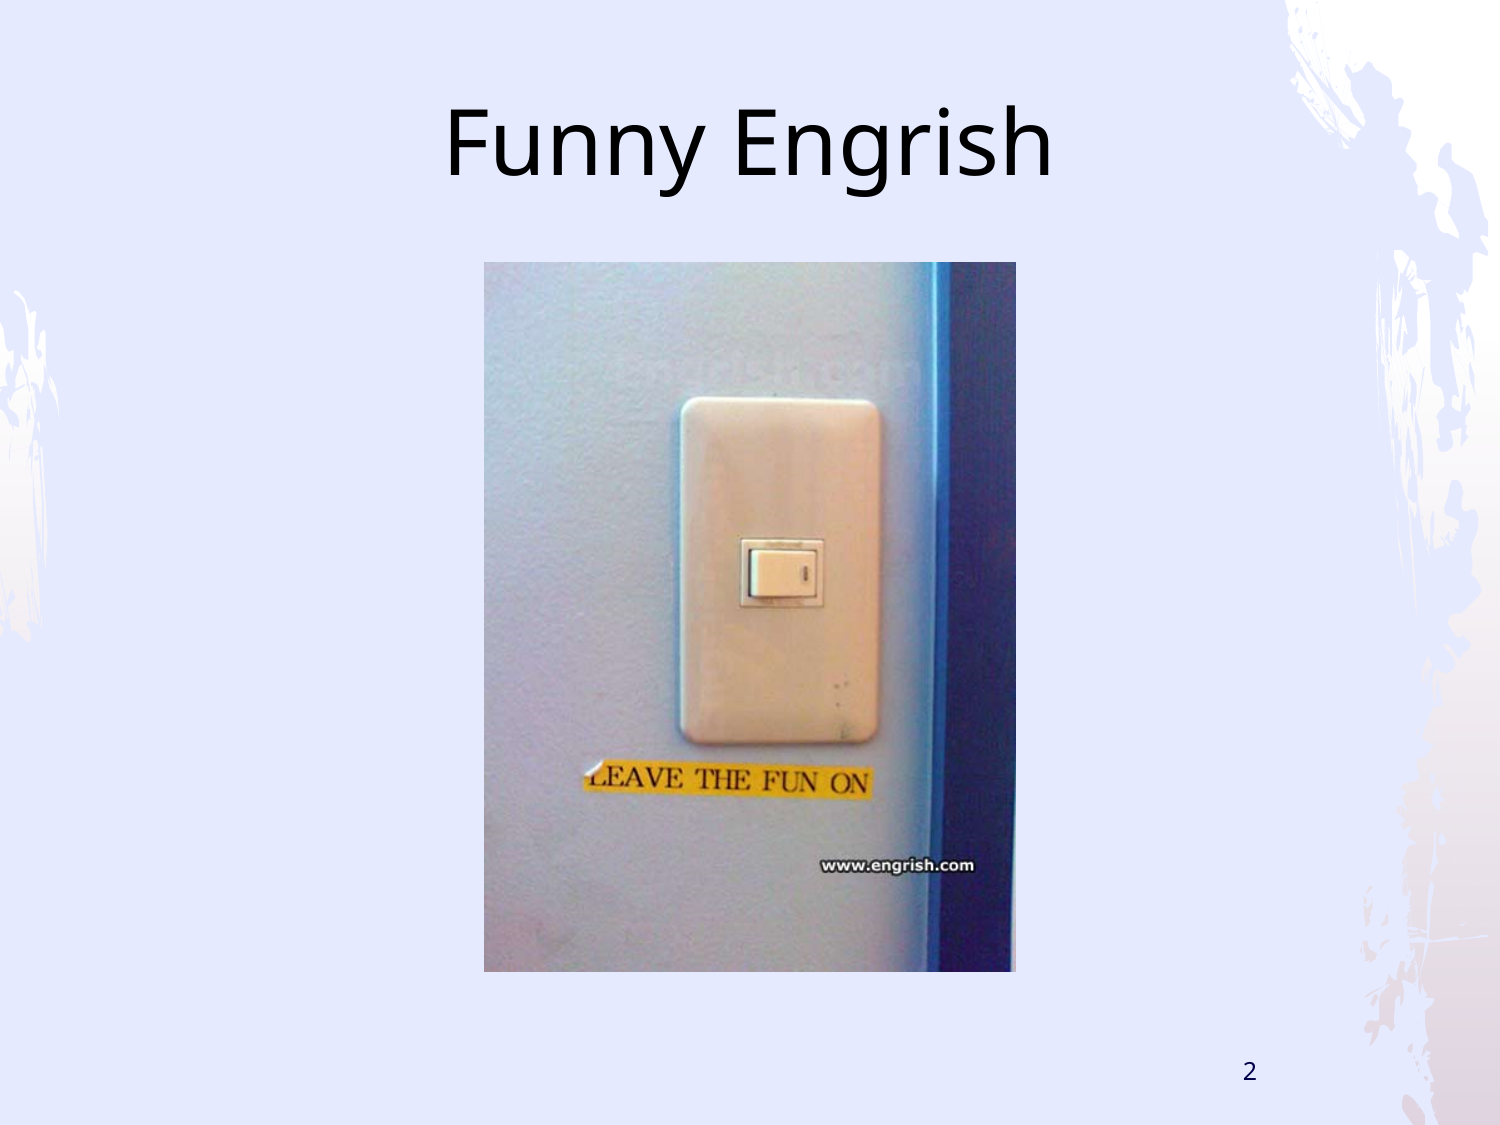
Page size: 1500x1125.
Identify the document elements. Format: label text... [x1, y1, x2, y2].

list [484, 262, 1016, 972]
title Funny Engrish [75, 45, 1425, 233]
slide_number 2 [1074, 1042, 1425, 1103]
